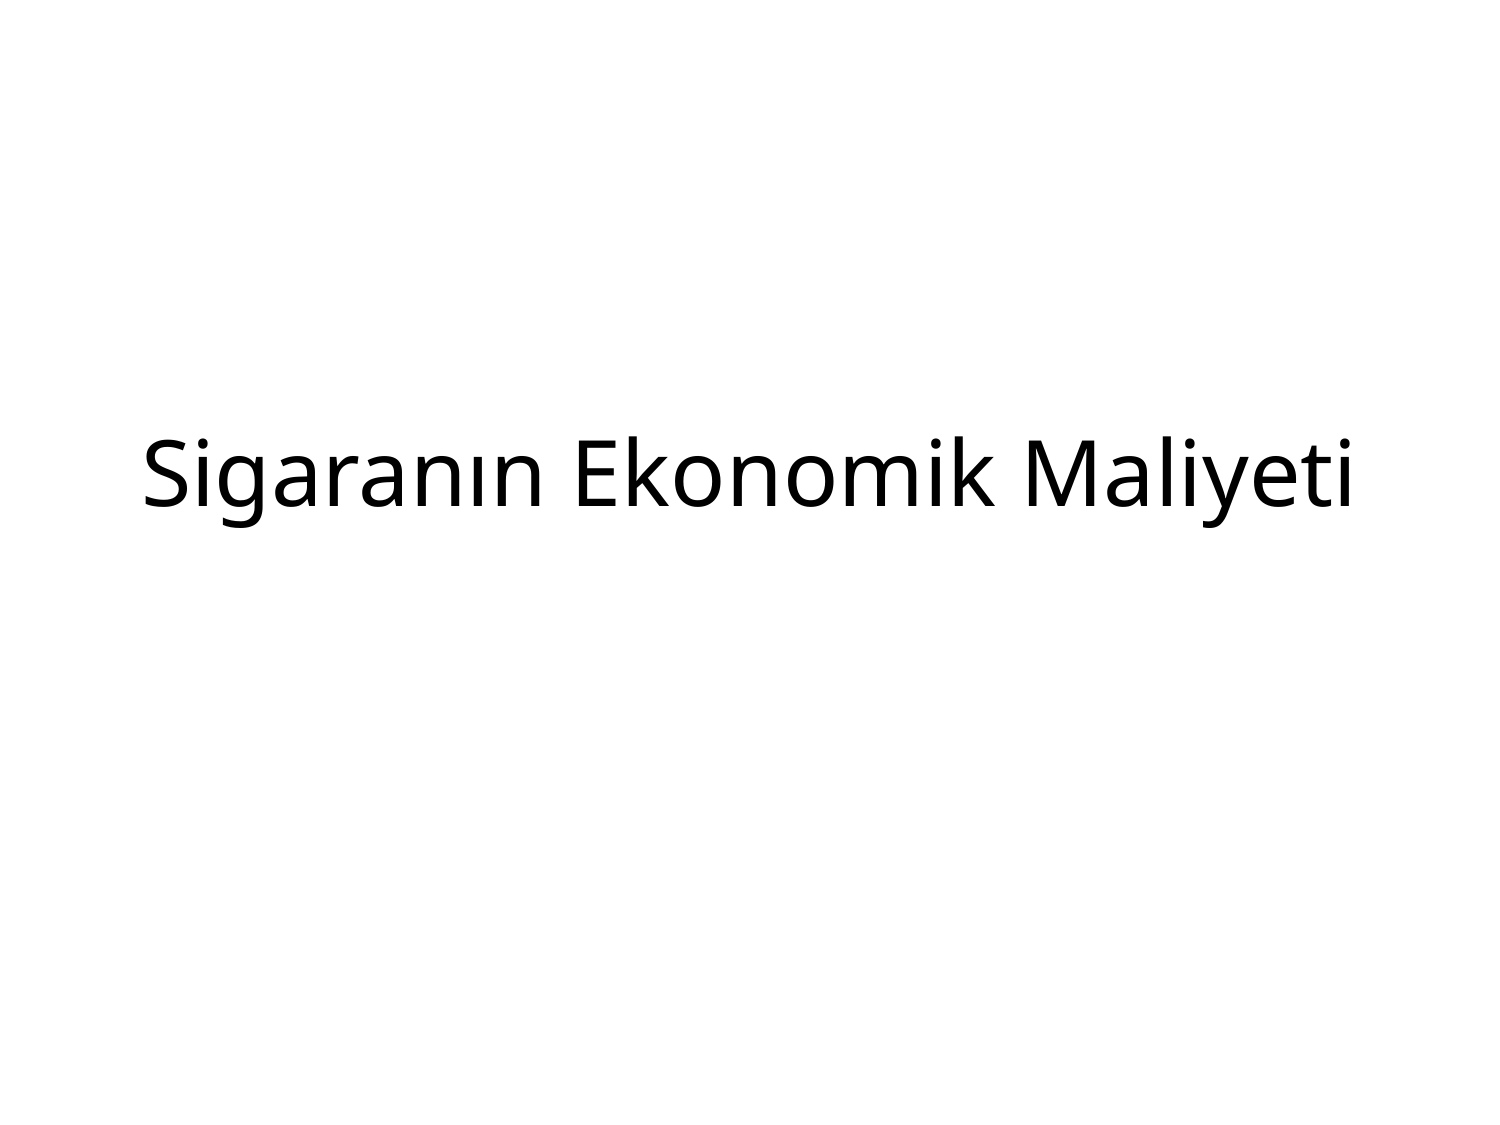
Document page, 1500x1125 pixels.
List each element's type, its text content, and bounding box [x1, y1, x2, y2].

title Sigaranın Ekonomik Maliyeti [112, 349, 1388, 591]
